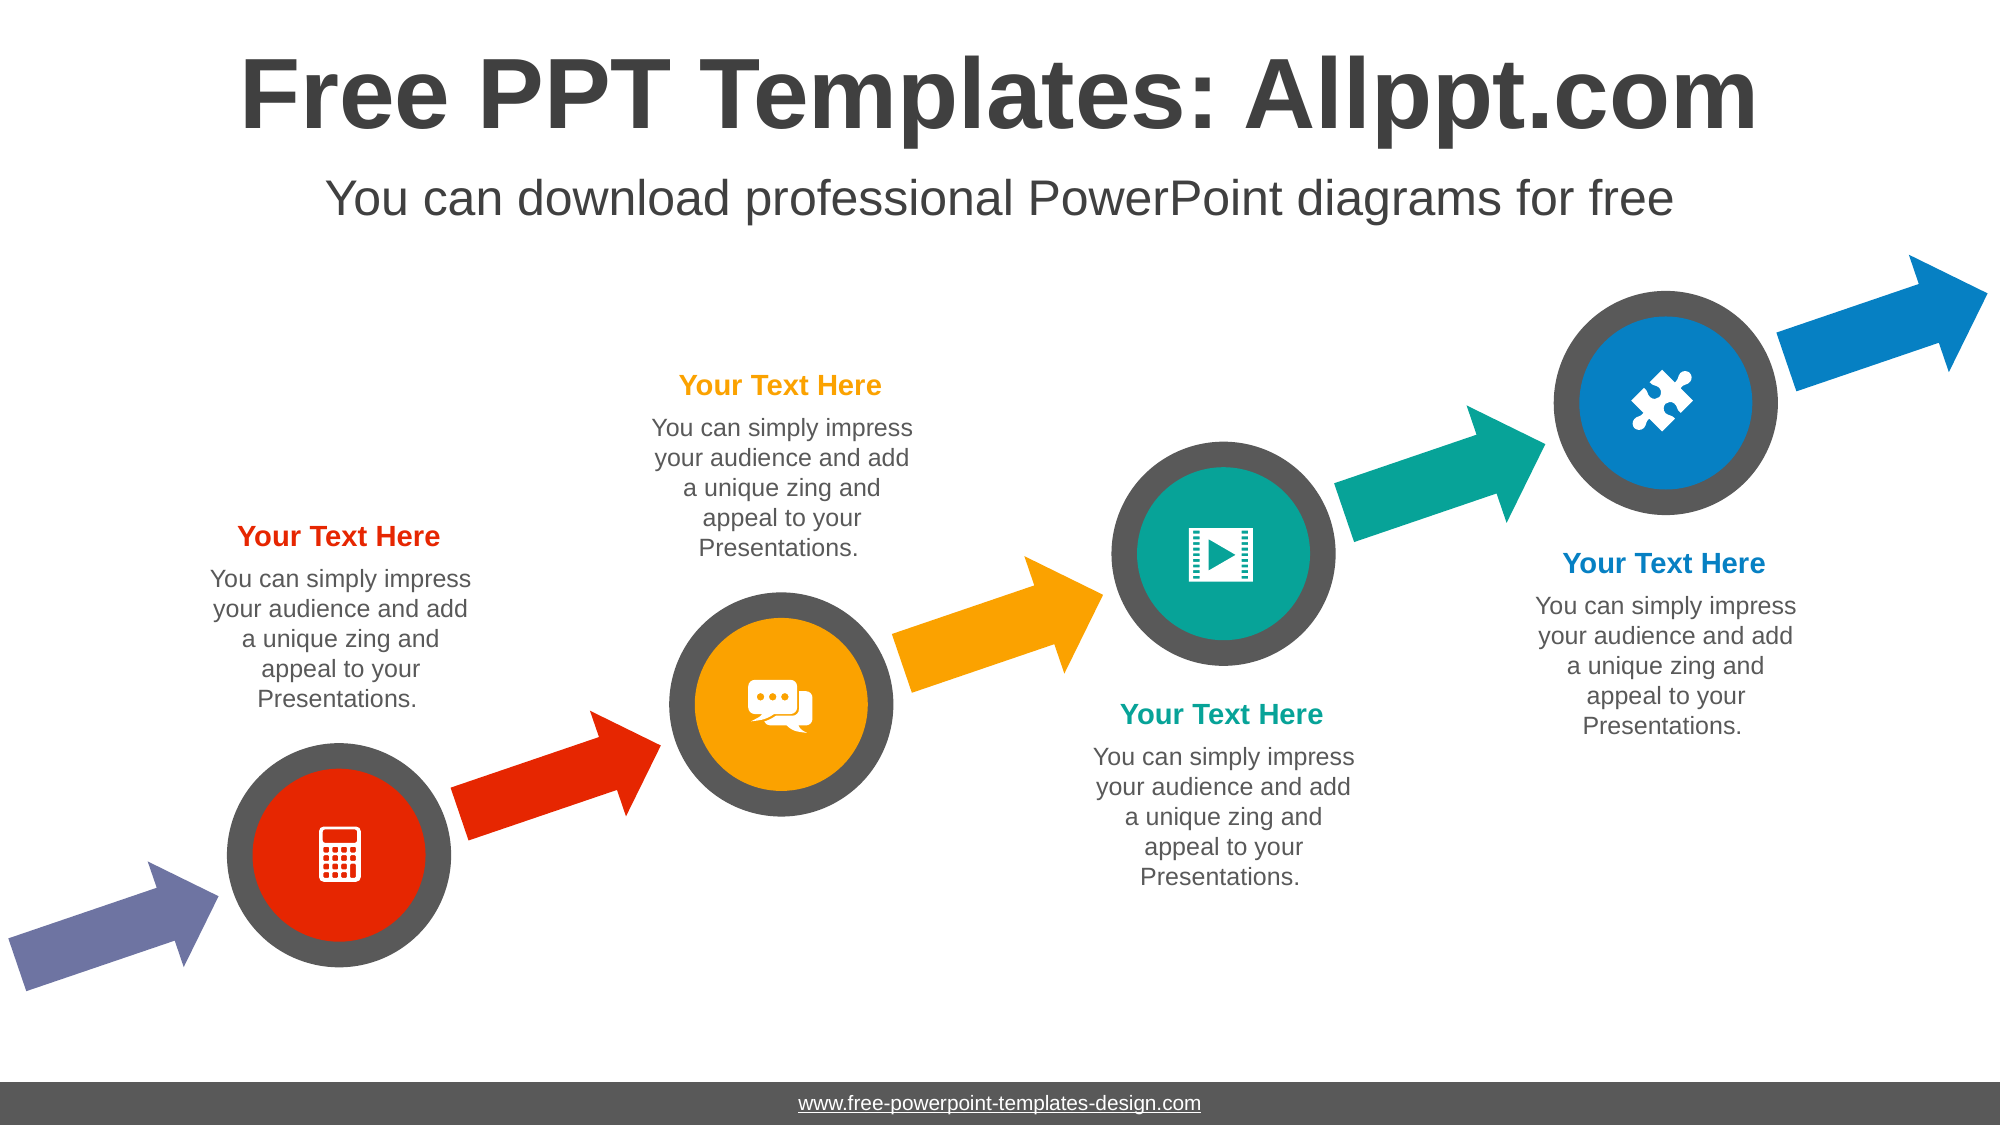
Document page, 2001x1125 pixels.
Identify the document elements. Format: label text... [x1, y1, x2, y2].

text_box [1074, 687, 1373, 901]
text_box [630, 358, 934, 571]
list You can download professional PowerPoint diagrams for free [0, 164, 2000, 234]
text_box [1516, 536, 1815, 749]
text_box www.free-powerpoint-templates-design.com [0, 1082, 2000, 1123]
title Free PPT Templates: Allppt.com [0, 32, 2000, 161]
text_box [318, 825, 362, 883]
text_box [0, 516, 2000, 742]
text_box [191, 510, 490, 723]
text_box [1629, 368, 1695, 433]
